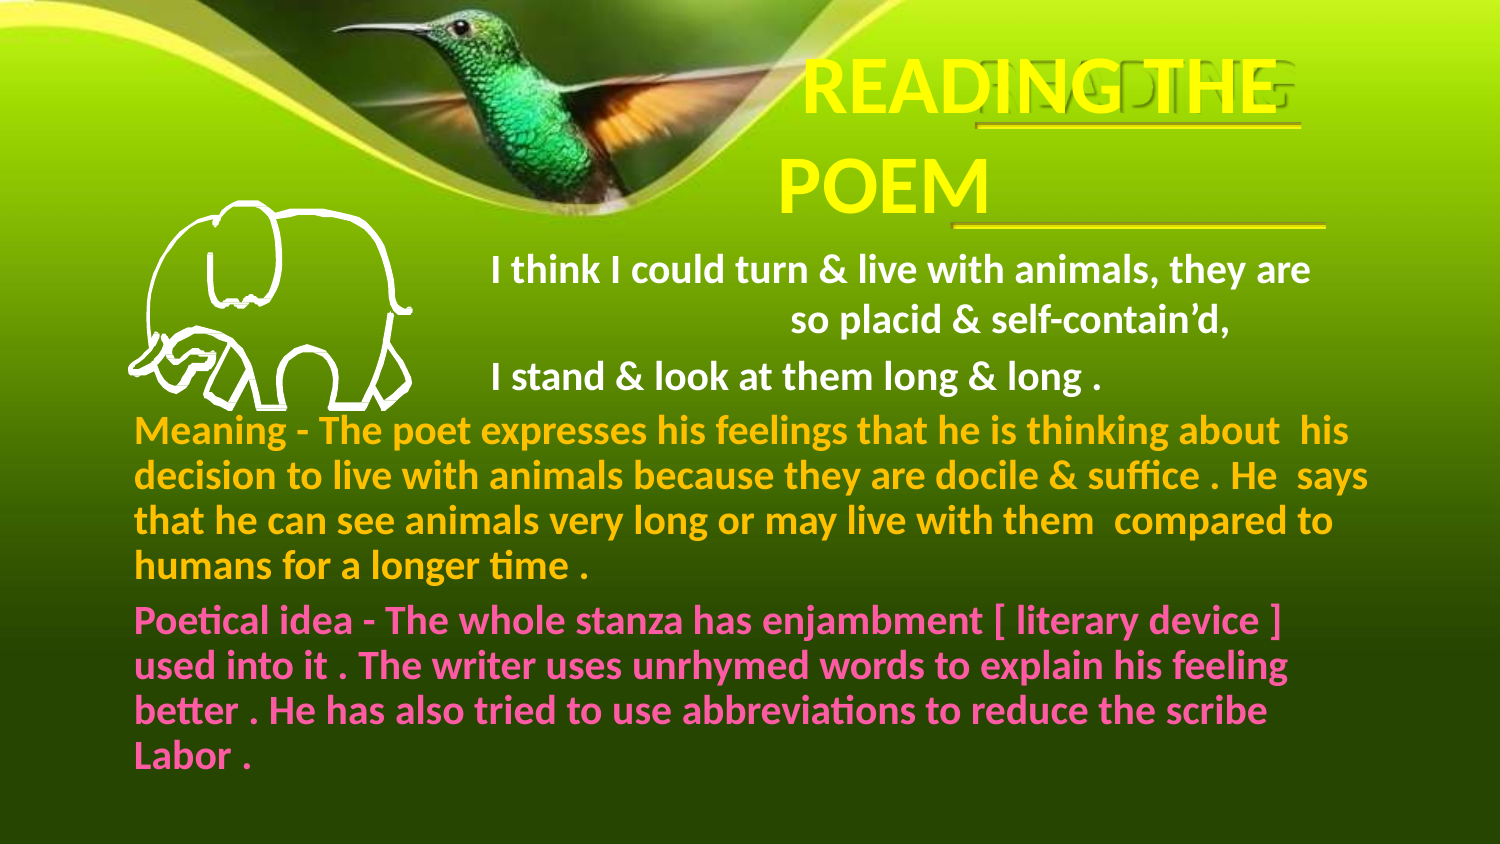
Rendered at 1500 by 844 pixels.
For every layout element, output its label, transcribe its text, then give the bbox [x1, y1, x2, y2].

text_box I think I could turn & live with animals, they are so placid & self-contain’d, I stand & look at them long & long . Meaning - The poet expresses his feelings that he is thinking about his decision to live with animals because they are docile & suffice . He says that he can see animals very long or may live with them compared to humans for a longer time . Poetical idea - The whole stanza has enjambment [ literary device ] used into it . The writer uses unrhymed words to explain his feeling better . He has also tried to use abbreviations to reduce the scribe Labor . [131, 234, 1425, 779]
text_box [924, 9, 1373, 186]
picture [0, 0, 1500, 844]
title READING THE POEM [0, 28, 1450, 231]
text_box [127, 363, 131, 376]
text_box [950, 222, 1326, 229]
